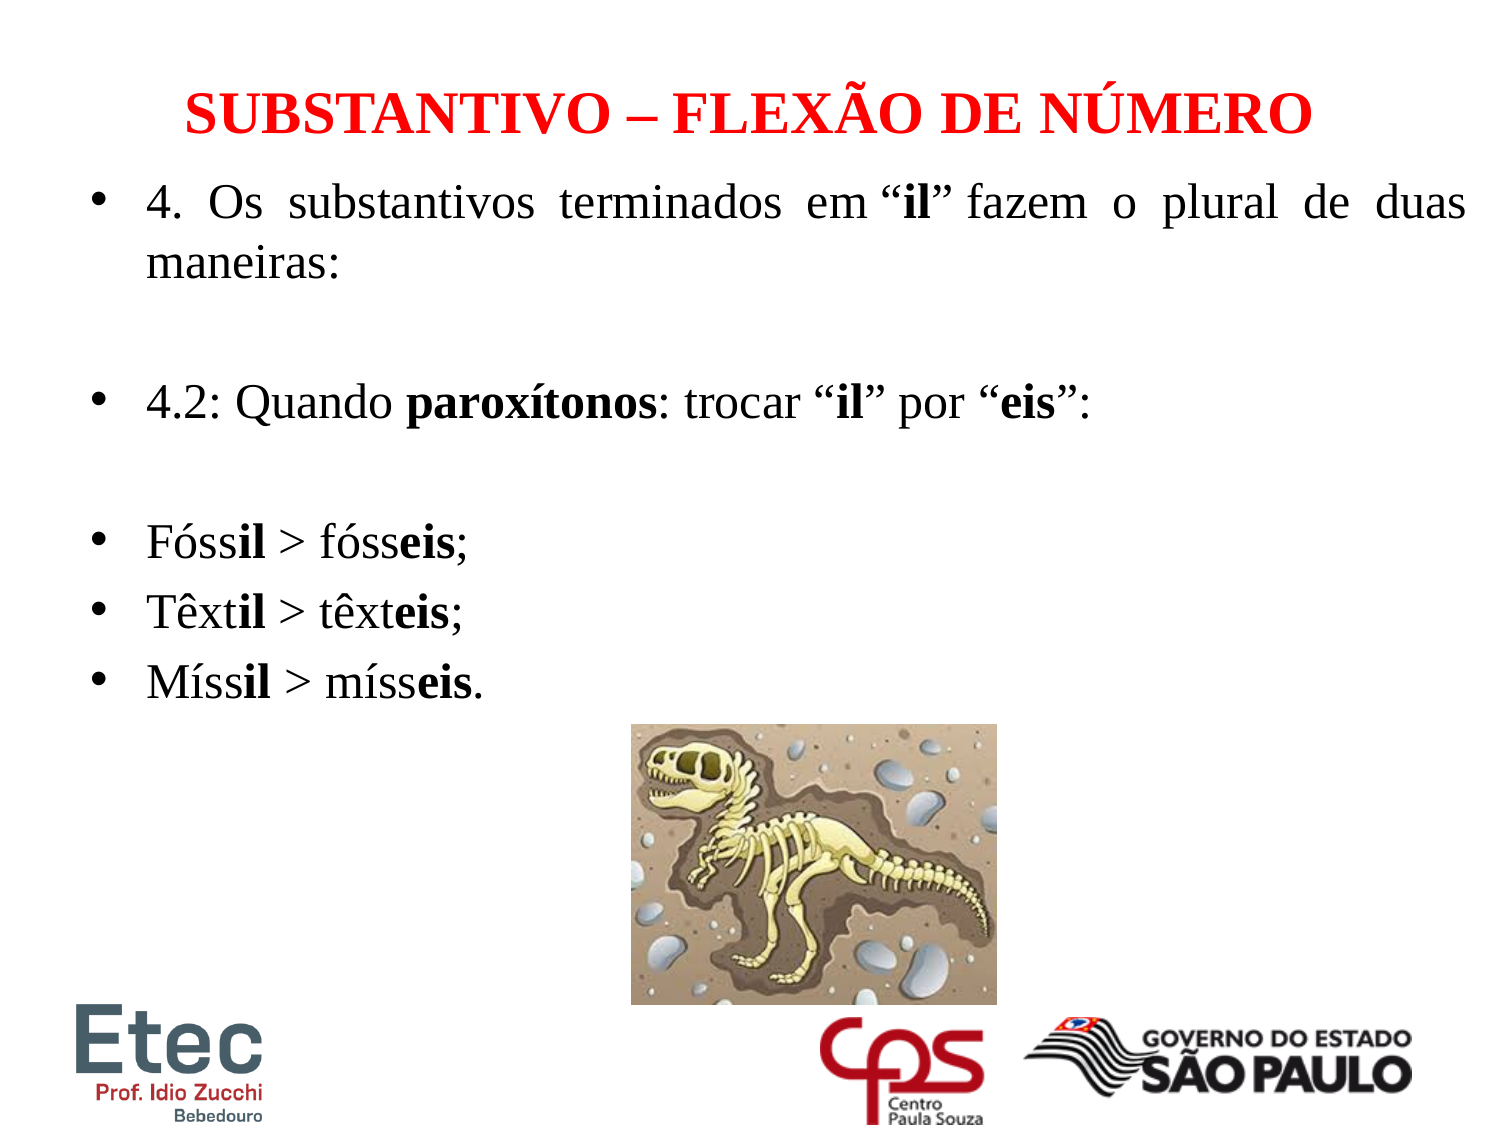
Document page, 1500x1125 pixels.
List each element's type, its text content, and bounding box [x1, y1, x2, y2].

picture [631, 723, 997, 1005]
picture [820, 1016, 1412, 1125]
text_box [708, 102, 792, 133]
text_box [734, 165, 766, 286]
list 4. Os substantivos terminados em “il” fazem o plural de duas maneiras: 4.2: Quando paroxítonos: trocar “il” por “eis”: Fóssil > fósseis; Têxtil > têxteis; Míssil > mísseis. [75, 160, 1483, 1018]
picture [76, 1004, 262, 1122]
title SUBSTANTIVO – FLEXÃO DE NÚMERO [75, 45, 1425, 160]
